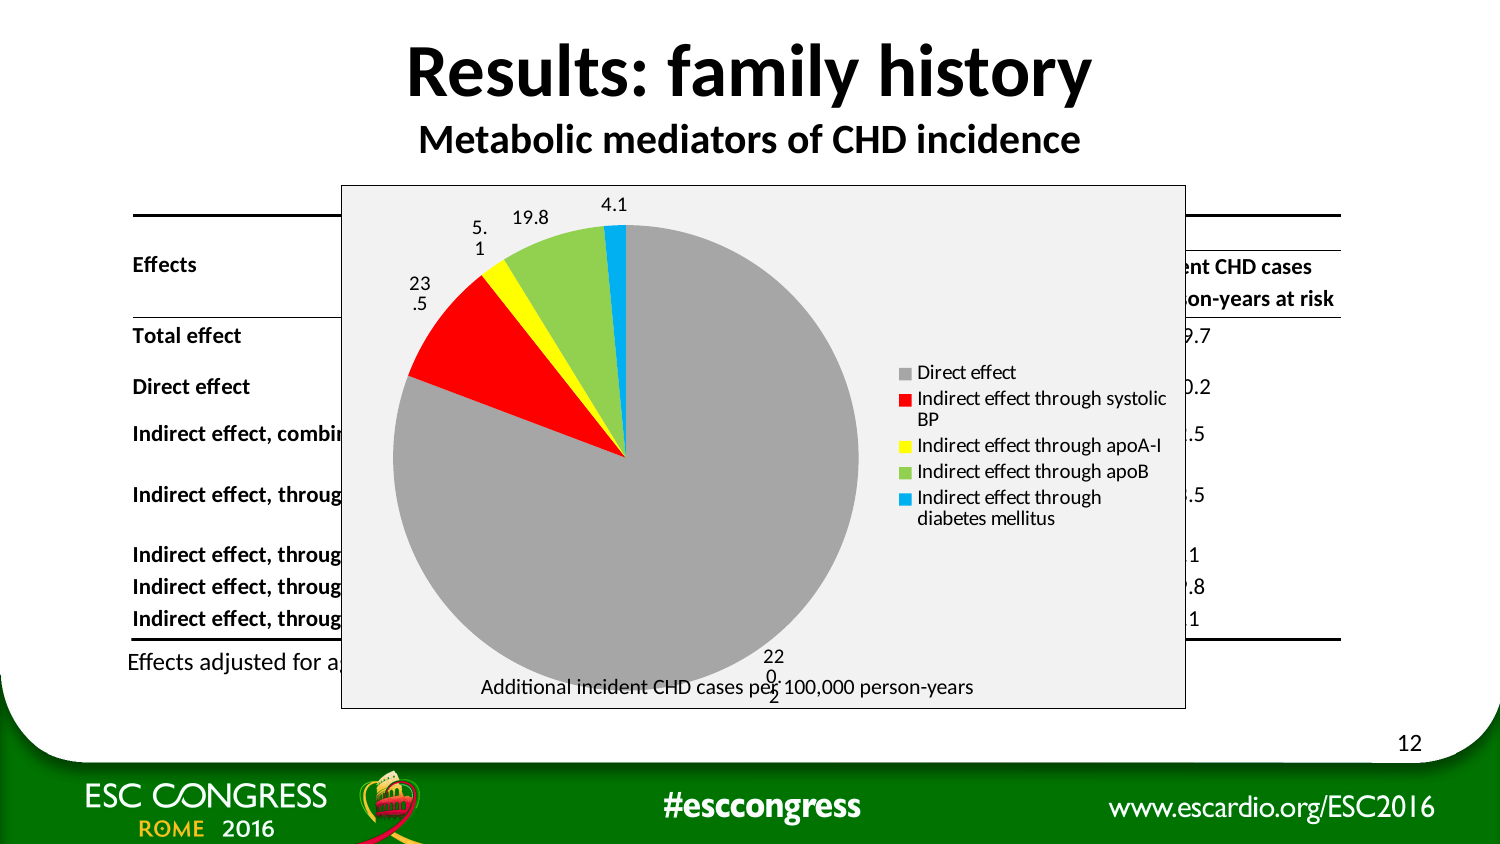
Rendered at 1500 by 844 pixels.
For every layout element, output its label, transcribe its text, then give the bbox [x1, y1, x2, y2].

picture [0, 0, 1500, 844]
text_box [340, 185, 1186, 709]
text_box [131, 213, 335, 671]
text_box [1191, 213, 1500, 671]
title Results: family history Metabolic mediators of CHD incidence [112, 0, 1388, 183]
text_box Effects adjusted for age, sex, and smoking status [112, 637, 335, 683]
slide_number 12 [1087, 719, 1438, 765]
